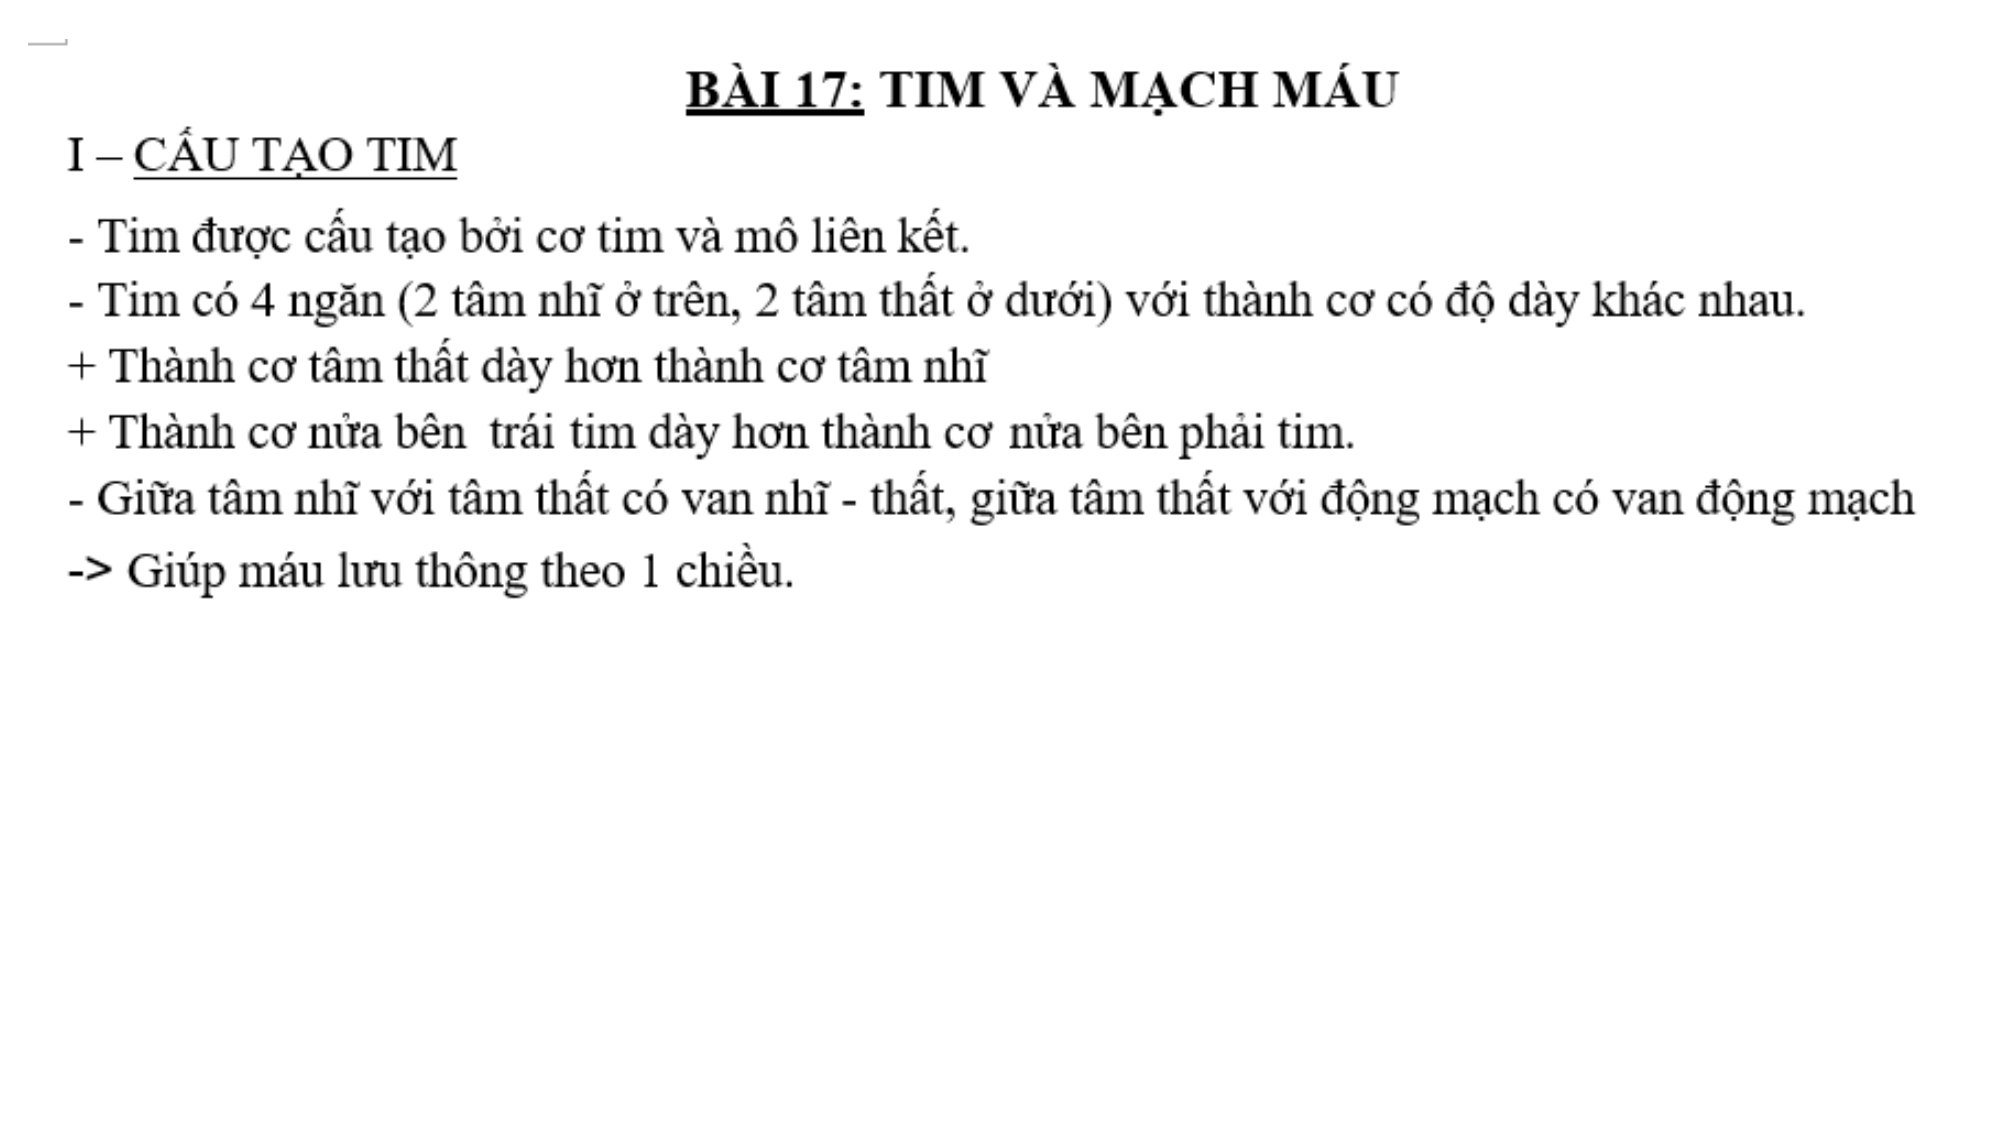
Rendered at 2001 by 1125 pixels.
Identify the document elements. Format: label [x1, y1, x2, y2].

picture [28, 39, 1959, 607]
